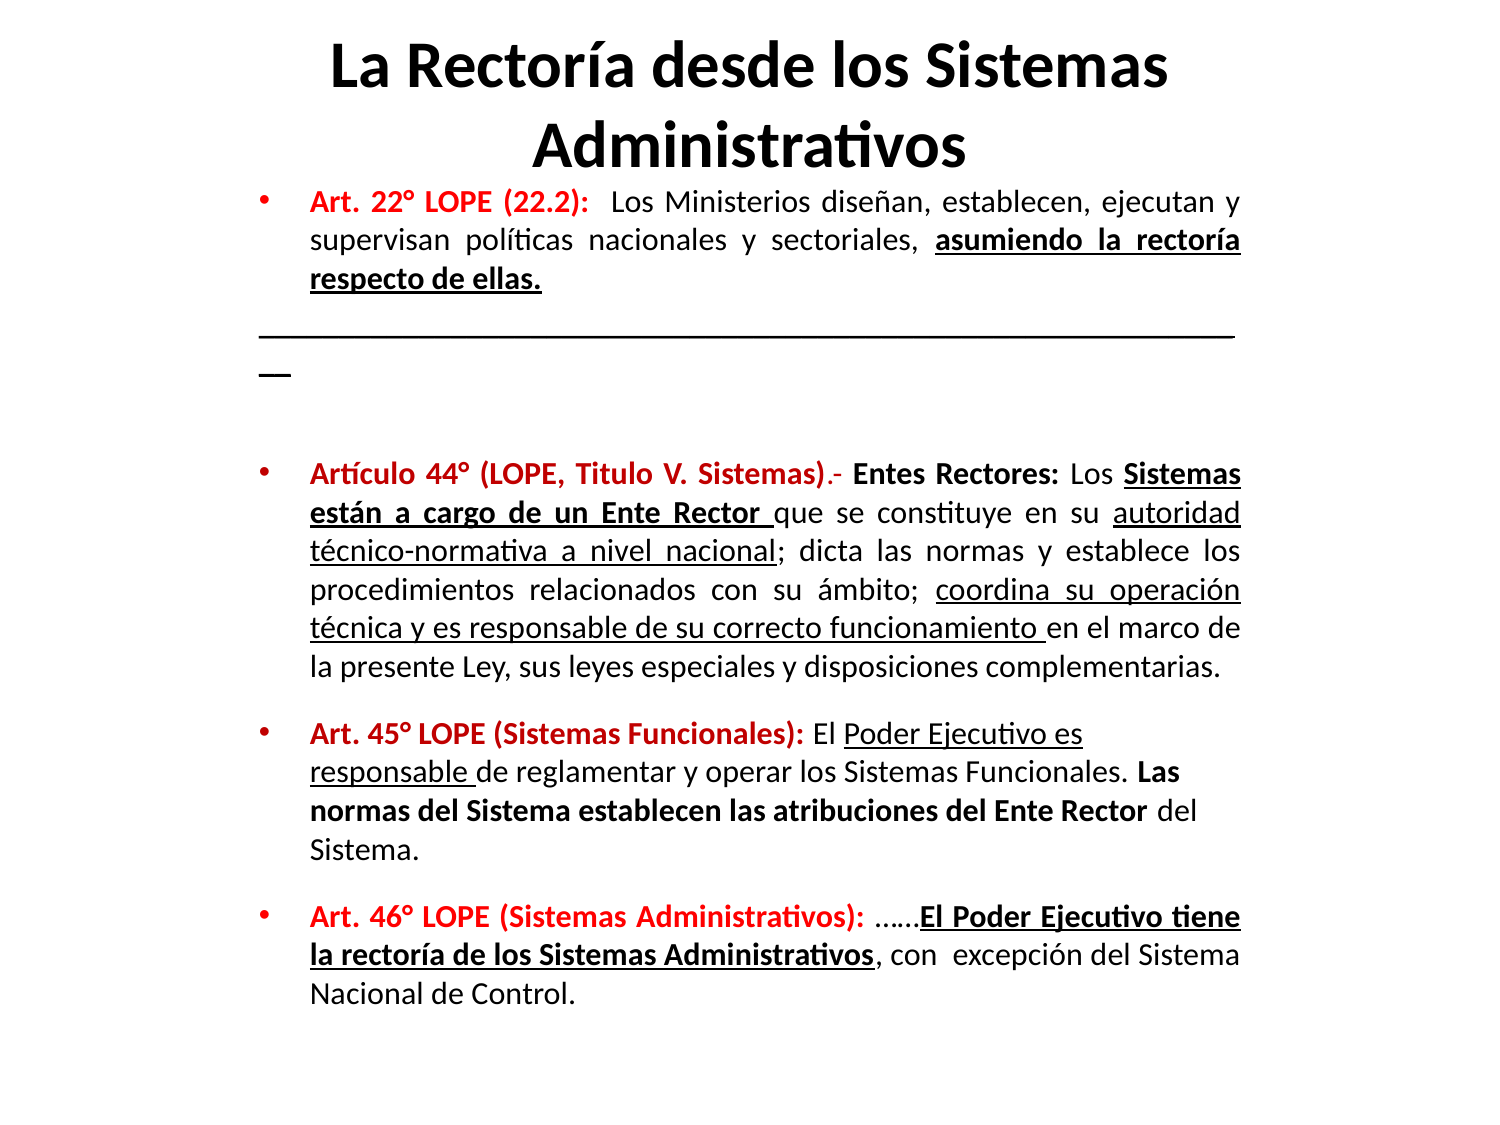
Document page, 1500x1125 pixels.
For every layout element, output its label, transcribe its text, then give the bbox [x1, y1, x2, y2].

list Art. 22° LOPE (22.2): Los Ministerios diseñan, establecen, ejecutan y supervisan políticas nacionales y sectoriales, asumiendo la rectoría respecto de ellas. _______________________________________________________________ Artículo 44° (LOPE, Titulo V. Sistemas).- Entes Rectores: Los Sistemas están a cargo de un Ente Rector que se constituye en su autoridad técnico-normativa a nivel nacional; dicta las normas y establece los procedimientos relacionados con su ámbito; coordina su operación técnica y es responsable de su correcto funcionamiento en el marco de la presente Ley, sus leyes especiales y disposiciones complementarias. Art. 45° LOPE (Sistemas Funcionales): El Poder Ejecutivo es responsable de reglamentar y operar los Sistemas Funcionales. Las normas del Sistema establecen las atribuciones del Ente Rector del Sistema. Art. 46° LOPE (Sistemas Administrativos): ……El Poder Ejecutivo tiene la rectoría de los Sistemas Administrativos, con excepción del Sistema Nacional de Control. [243, 172, 1257, 1059]
title La Rectoría desde los Sistemas Administrativos [243, 7, 1257, 172]
